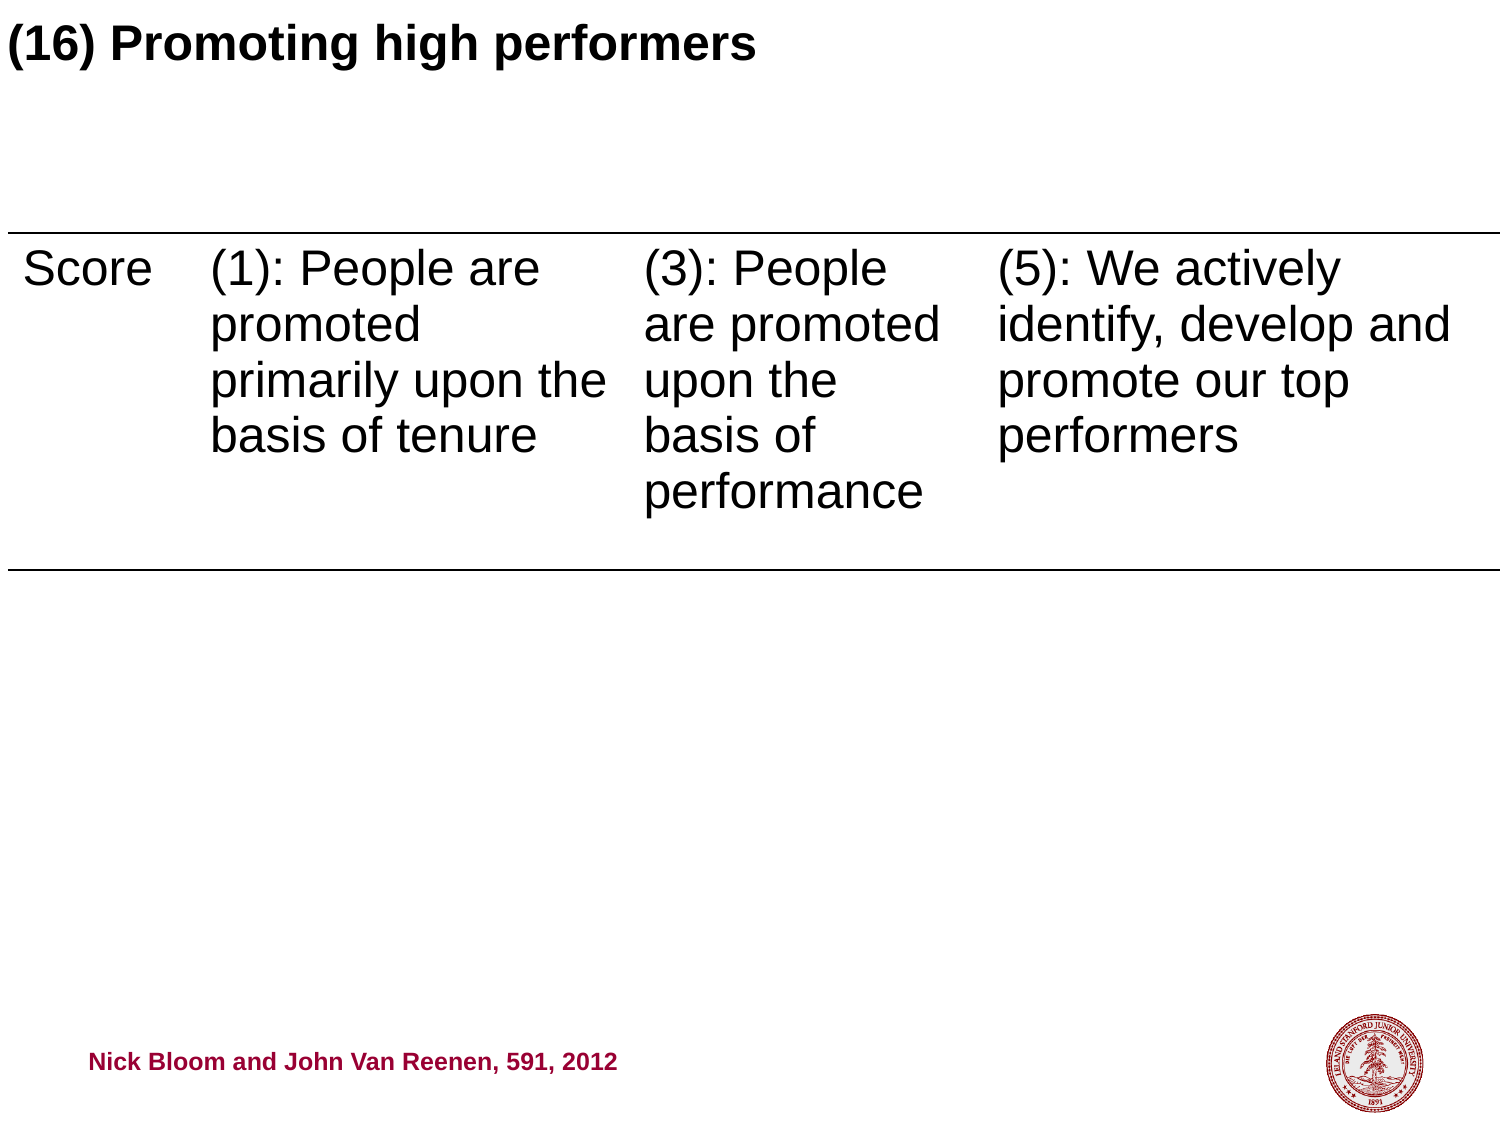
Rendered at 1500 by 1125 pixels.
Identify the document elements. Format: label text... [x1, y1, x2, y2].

text_box (16) Promoting high performers [7, 2, 1500, 78]
table_header (3): People are promoted upon the basis of performance [629, 234, 982, 569]
table_header Score [8, 234, 195, 569]
table_header (5): We actively identify, develop and promote our top performers [982, 234, 1500, 569]
table_header (1): People are promoted primarily upon the basis of tenure [195, 234, 629, 569]
picture [1325, 1013, 1424, 1113]
